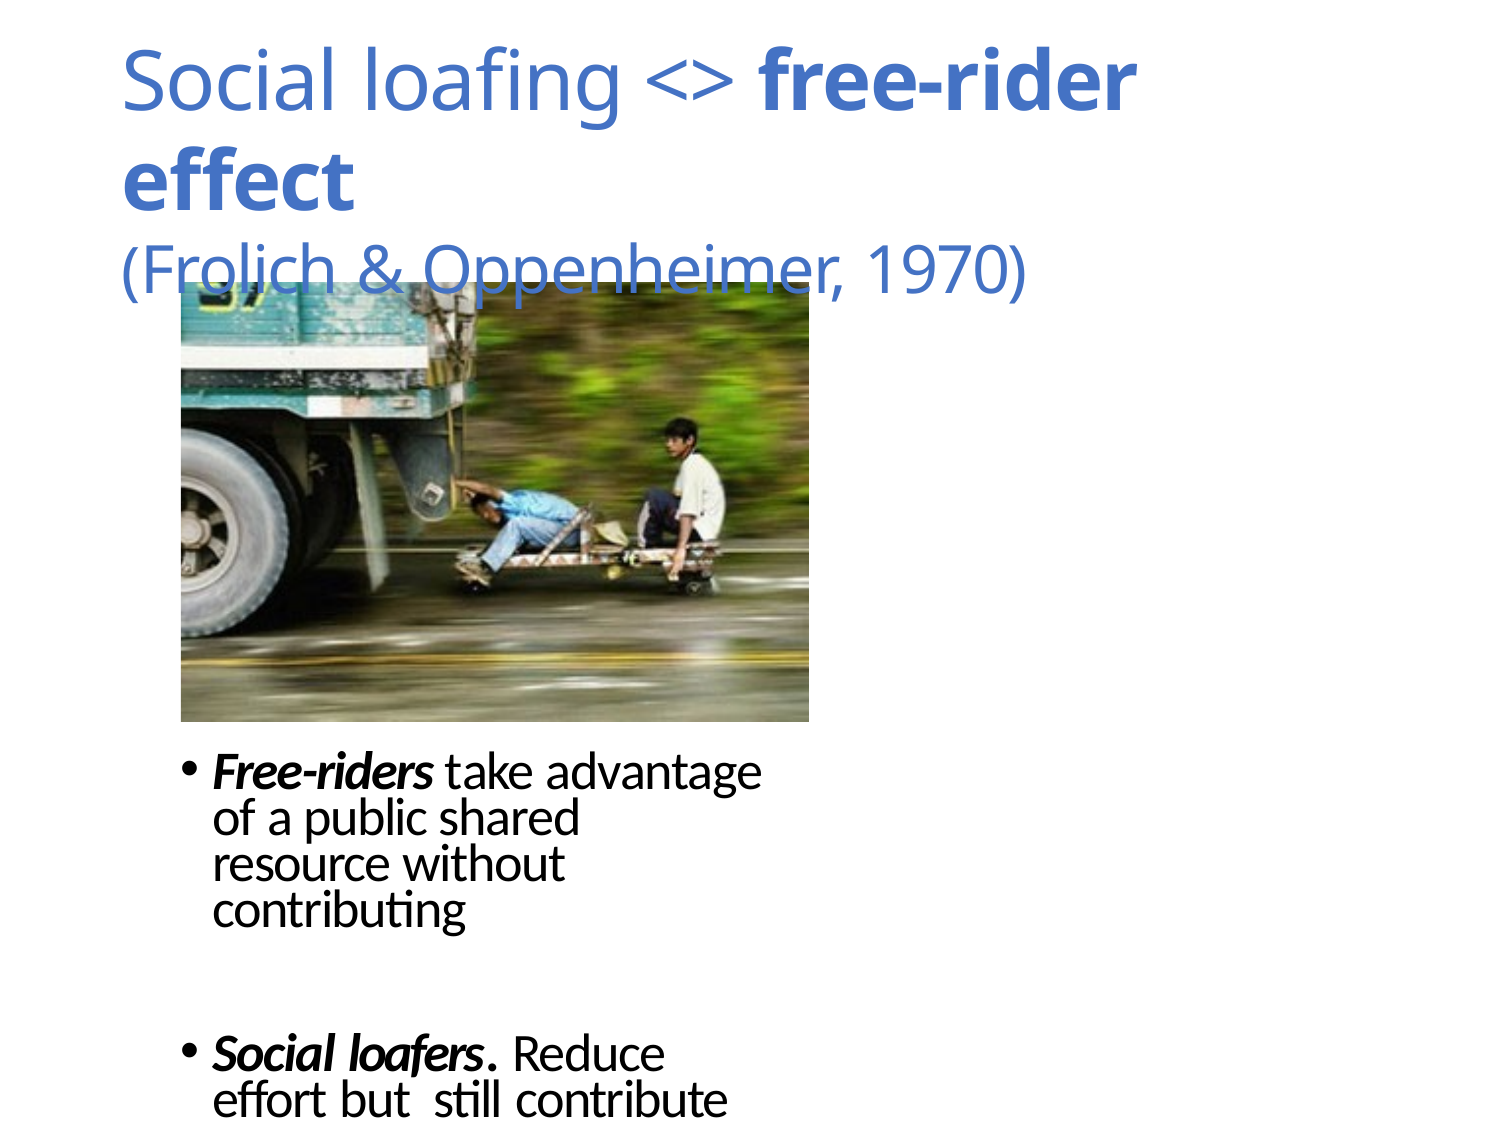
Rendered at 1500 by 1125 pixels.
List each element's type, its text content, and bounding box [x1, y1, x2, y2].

text_box Free-riders take advantage of a public shared resource without contributing Social loafers. Reduce effort but still contribute [178, 746, 771, 1125]
text_box Social loafing <> free-rider effect (Frolich & Oppenheimer, 1970) [119, 25, 1298, 307]
text_box [180, 307, 809, 722]
